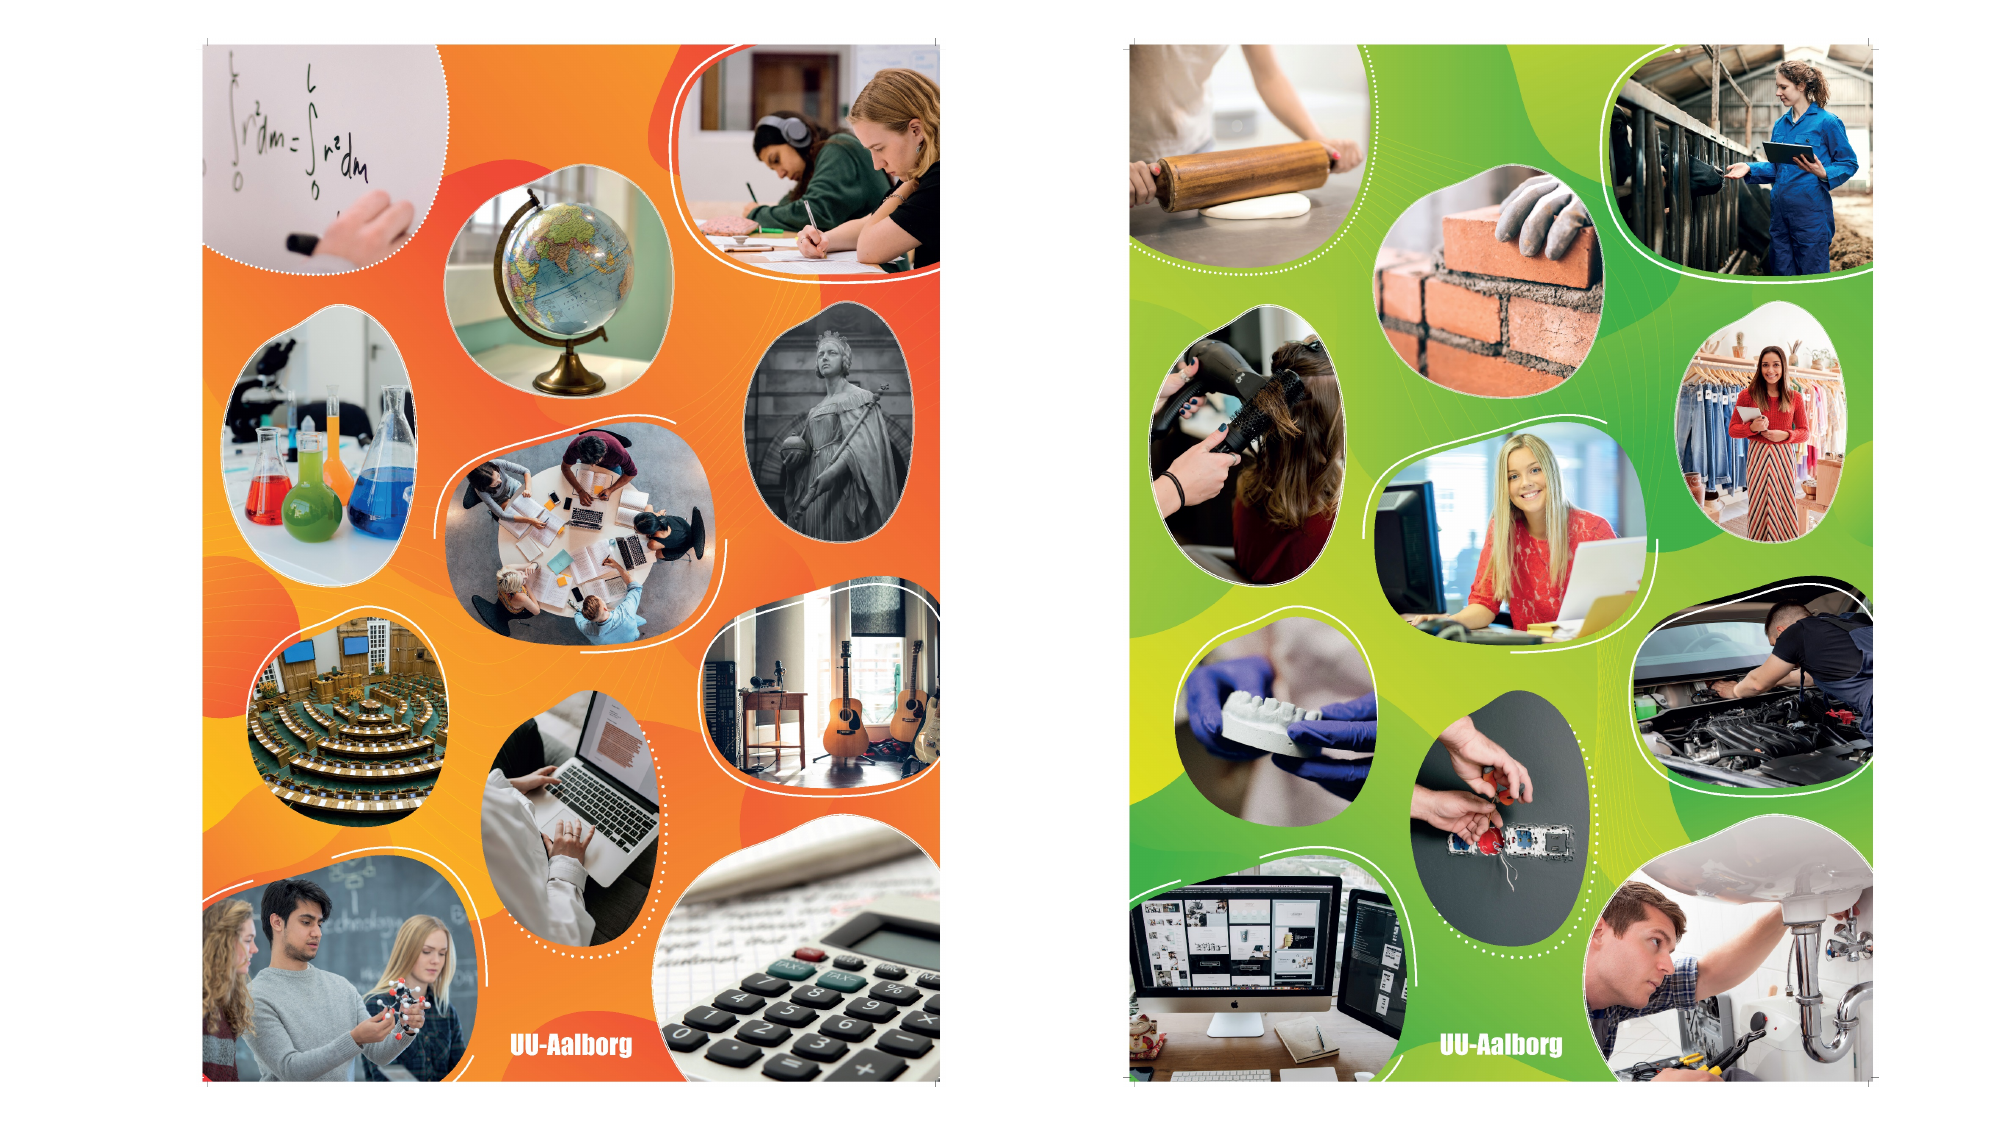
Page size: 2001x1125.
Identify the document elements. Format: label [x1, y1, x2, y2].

picture [1123, 37, 1880, 1088]
picture [195, 37, 947, 1088]
